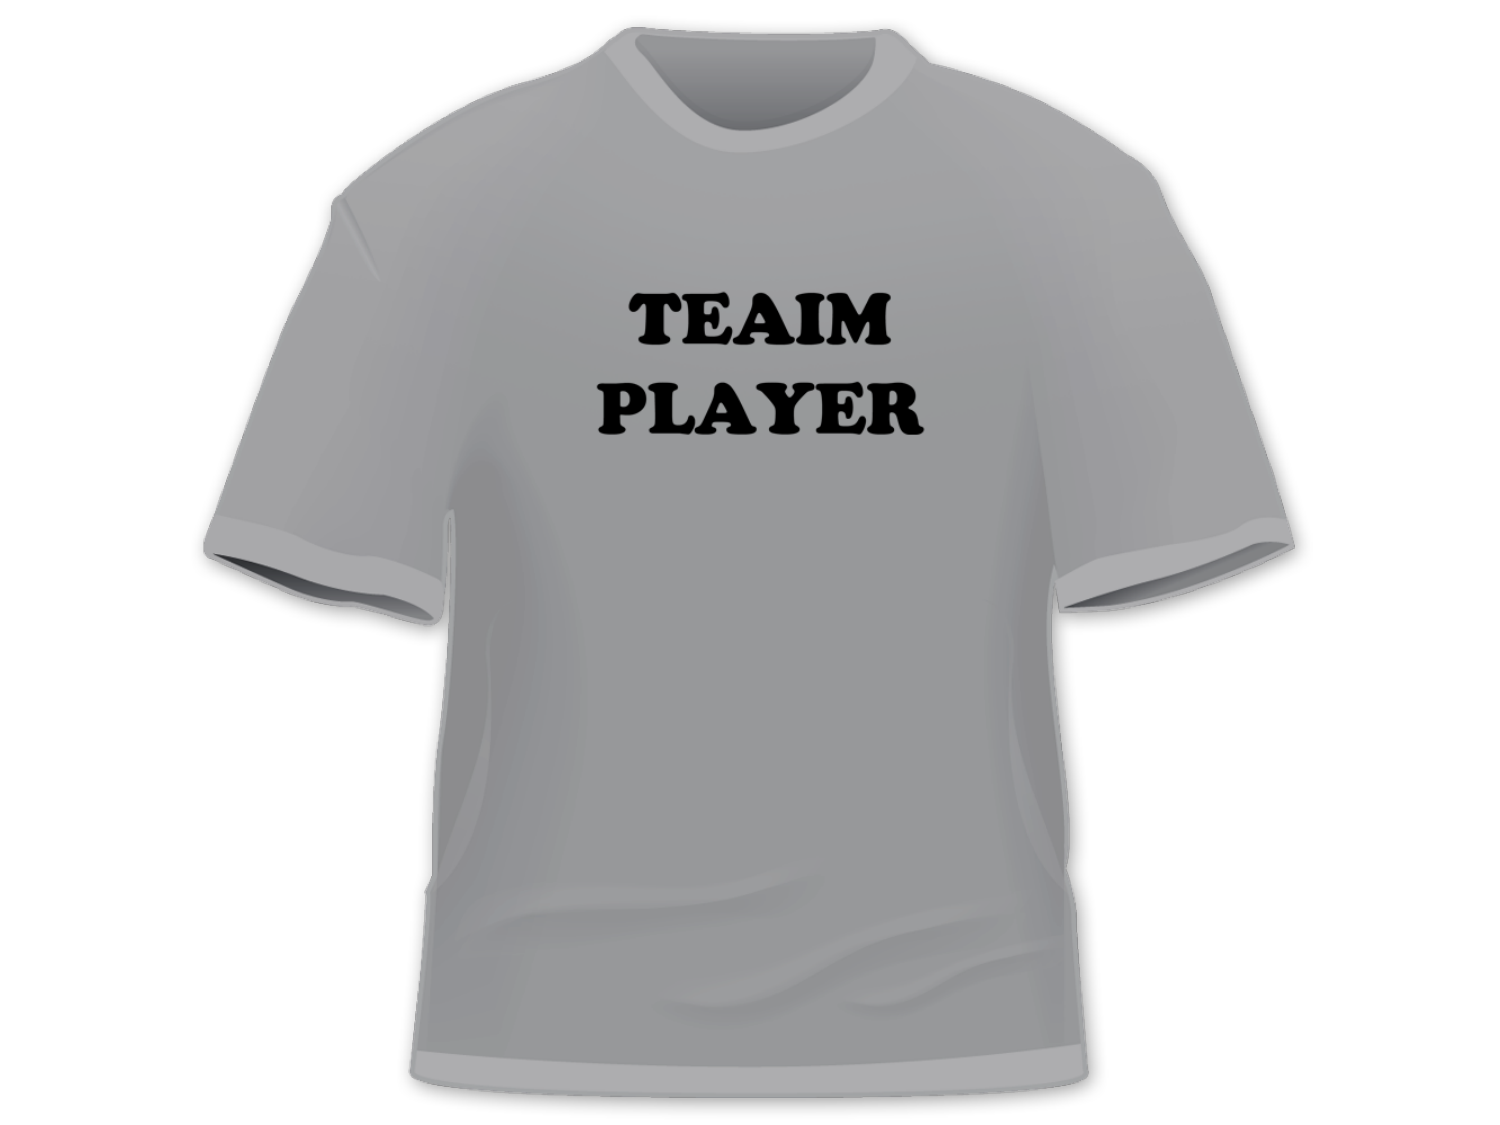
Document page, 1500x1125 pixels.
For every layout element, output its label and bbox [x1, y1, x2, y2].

picture [187, 0, 1313, 1125]
